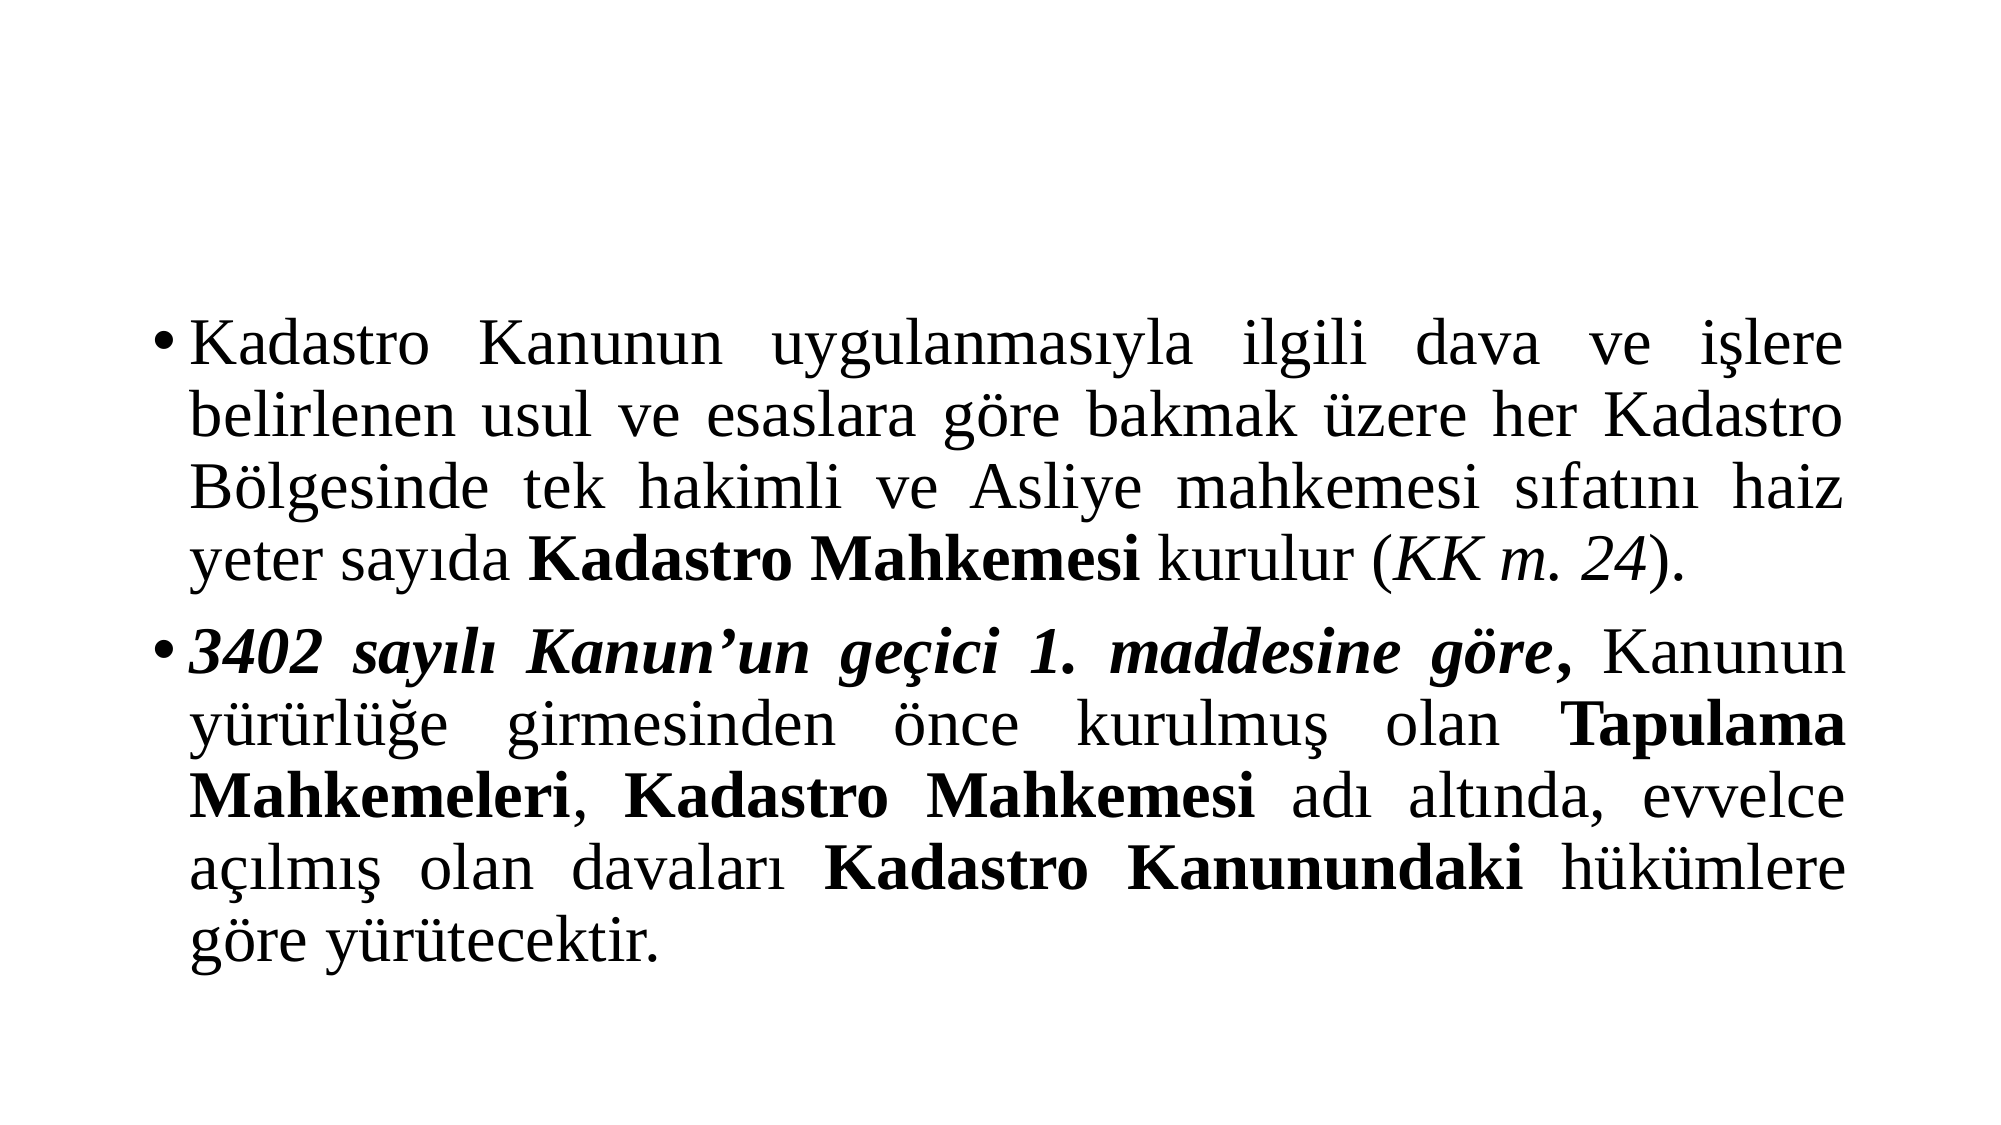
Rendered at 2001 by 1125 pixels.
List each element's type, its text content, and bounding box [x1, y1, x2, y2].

list Kadastro Kanunun uygulanmasıyla ilgili dava ve işlere belirlenen usul ve esaslara göre bakmak üzere her Kadastro Bölgesinde tek hakimli ve Asliye mahkemesi sıfatını haiz yeter sayıda Kadastro Mahkemesi kurulur (KK m. 24). 3402 sayılı Kanun’un geçici 1. maddesine göre, Kanunun yürürlüğe girmesinden önce kurulmuş olan Tapulama Mahkemeleri, Kadastro Mahkemesi adı altında, evvelce açılmış olan davaları Kadastro Kanunundaki hükümlere göre yürütecektir. [137, 299, 1863, 1014]
